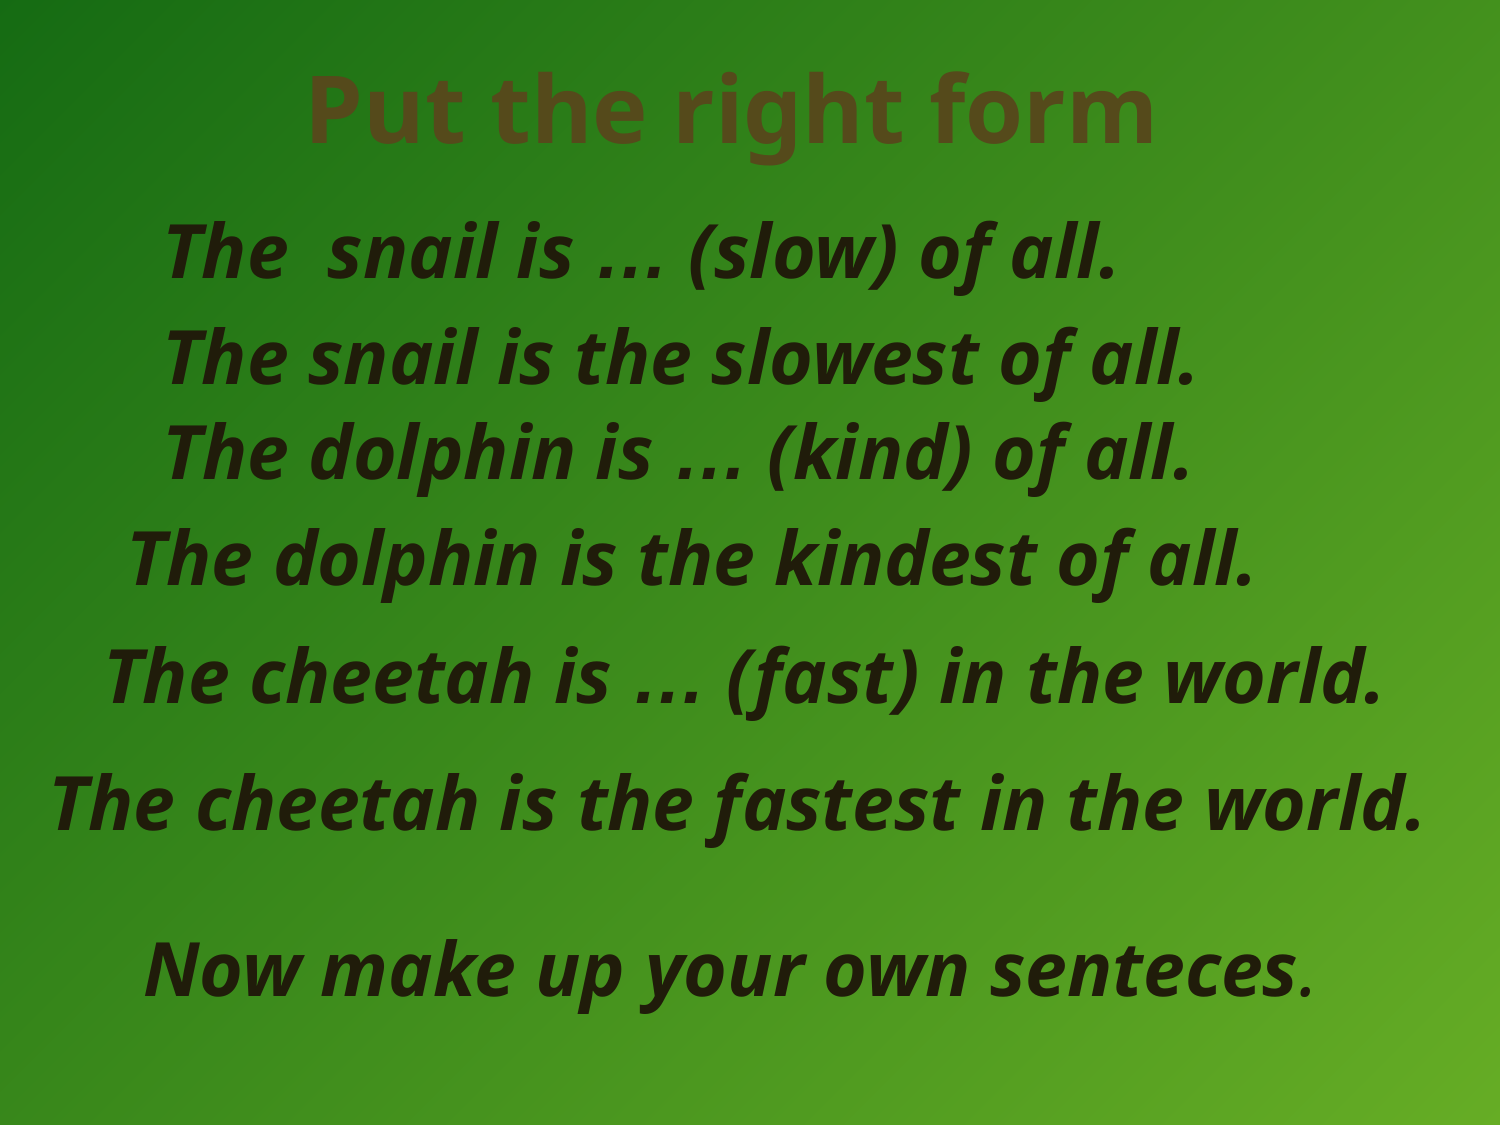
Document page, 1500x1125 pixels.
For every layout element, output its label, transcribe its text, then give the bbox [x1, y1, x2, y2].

text_box Now make up your own senteces. [135, 881, 1500, 1012]
title The cheetah is the fastest in the world. [41, 716, 1471, 846]
text_box The snail is … (slow) of all. [147, 196, 1303, 301]
text_box The snail is the slowest of all. [147, 302, 1365, 397]
text_box The dolphin is the kindest of all. [112, 503, 1342, 609]
text_box The dolphin is … (kind) of all. [147, 397, 1460, 502]
subtitle Put the right form [64, 42, 1399, 173]
text_box The cheetah is … (fast) in the world. [88, 621, 1424, 727]
